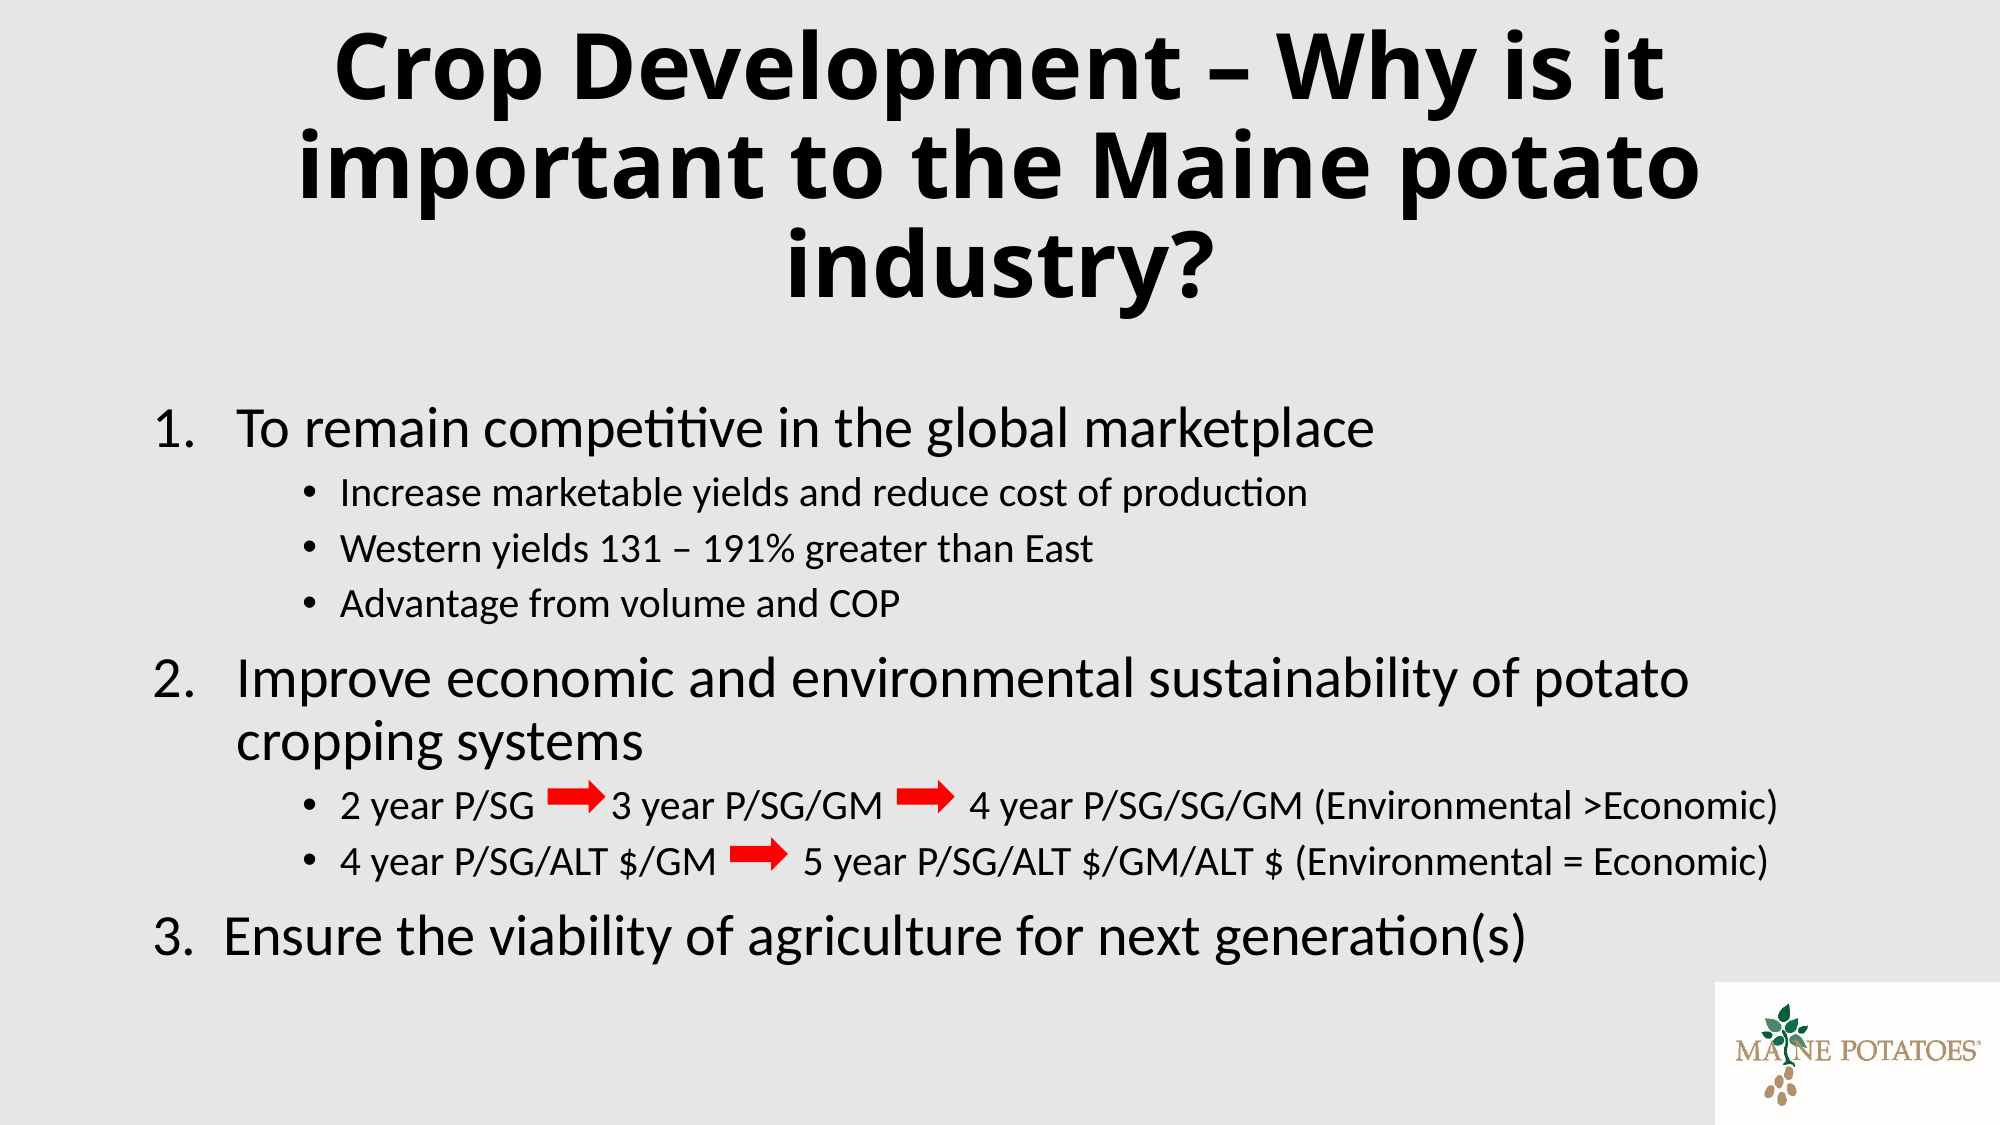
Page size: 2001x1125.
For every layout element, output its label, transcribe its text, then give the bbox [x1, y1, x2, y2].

picture [1715, 982, 2000, 1125]
text_box [730, 837, 788, 871]
text_box [896, 779, 955, 814]
list To remain competitive in the global marketplace Increase marketable yields and reduce cost of production Western yields 131 – 191% greater than East Advantage from volume and COP Improve economic and environmental sustainability of potato cropping systems 2 year P/SG 3 year P/SG/GM 4 year P/SG/SG/GM (Environmental >Economic) 4 year P/SG/ALT $/GM 5 year P/SG/ALT $/GM/ALT $ (Environmental = Economic) 3. Ensure the viability of agriculture for next generation(s) [137, 299, 1863, 1014]
text_box [547, 779, 606, 814]
title Crop Development – Why is it important to the Maine potato industry? [137, 59, 1863, 278]
